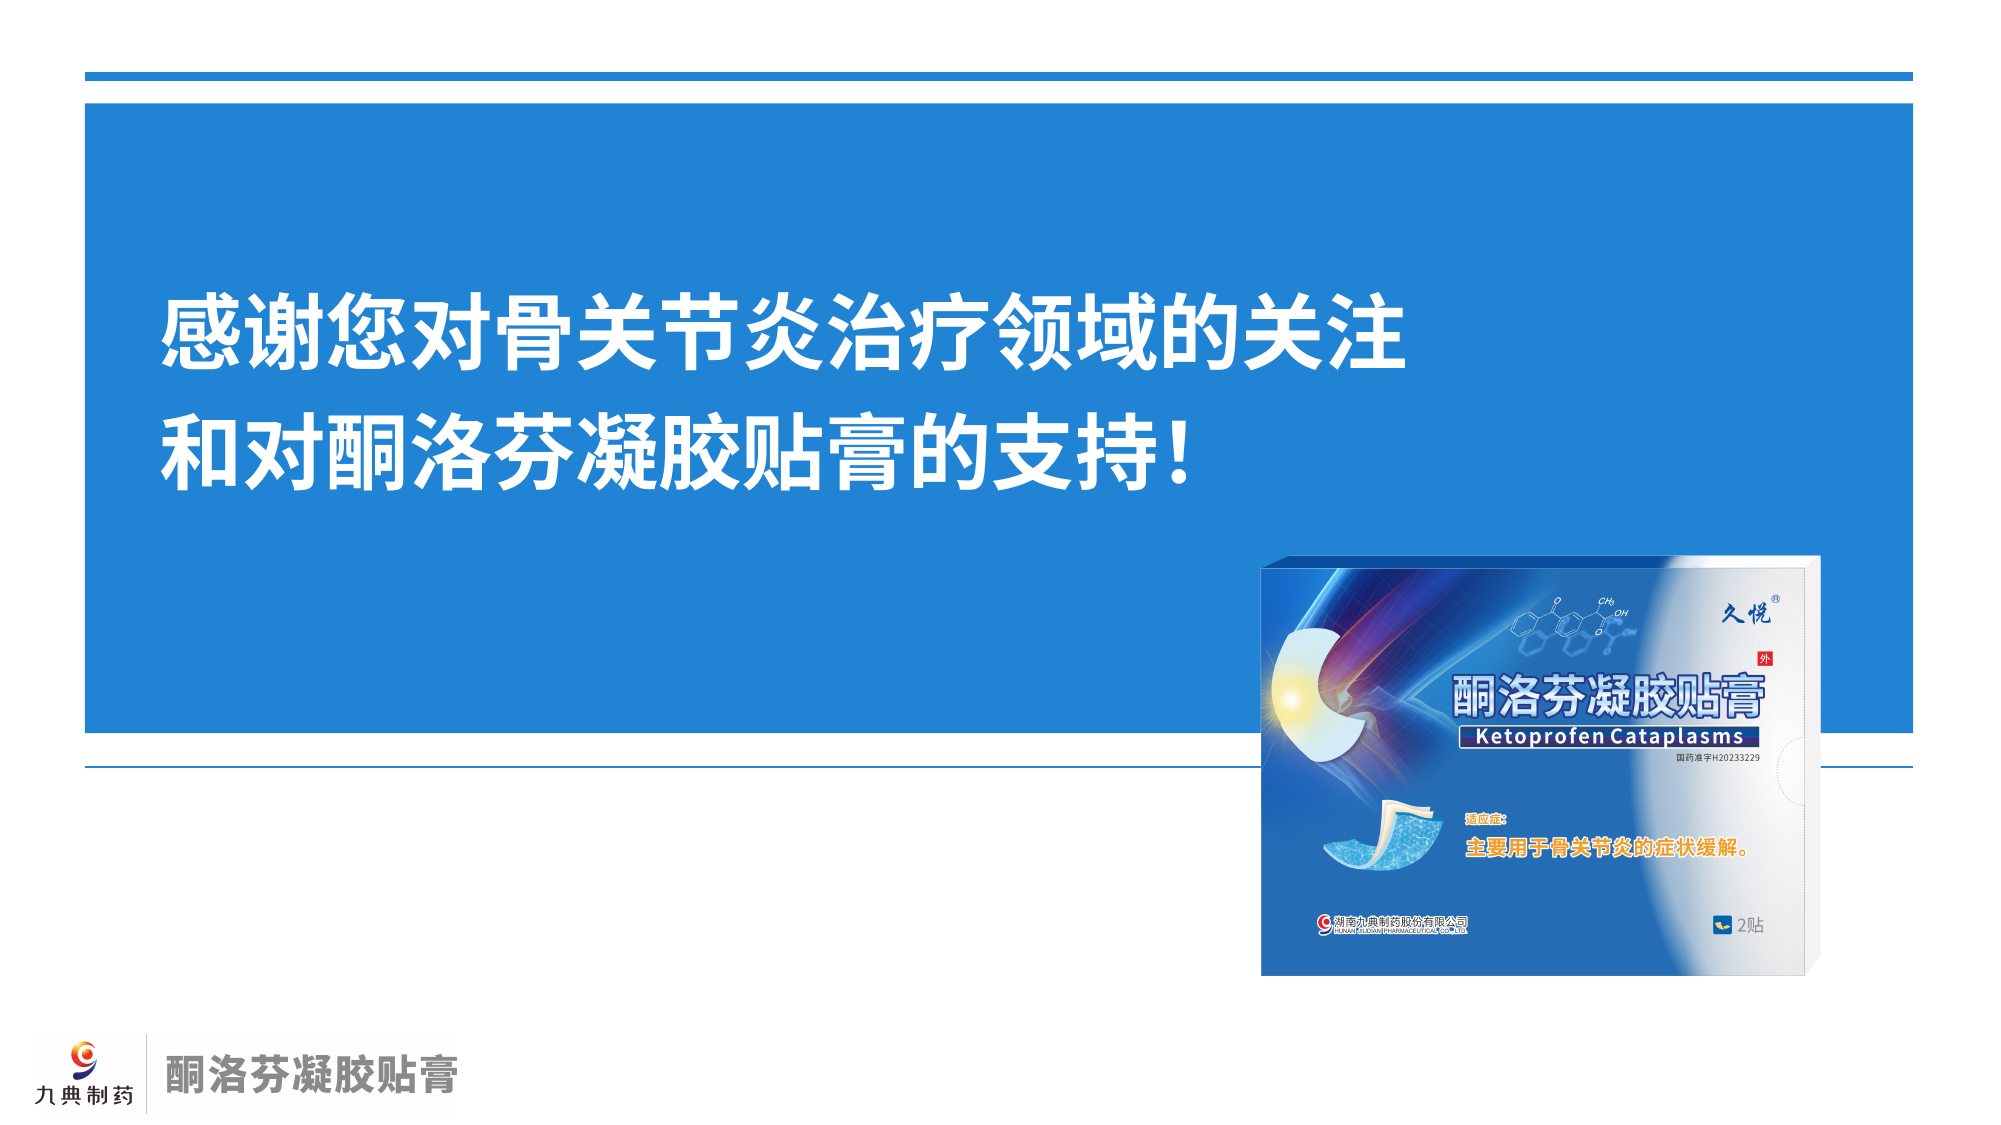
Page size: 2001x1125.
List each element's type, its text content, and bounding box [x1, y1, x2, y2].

text_box [84, 102, 1914, 734]
picture [1143, 510, 2000, 1066]
text_box 感谢您对骨关节炎治疗领域的关注 和对酮洛芬凝胶贴膏的支持！ [144, 253, 1424, 508]
picture [35, 1034, 457, 1114]
